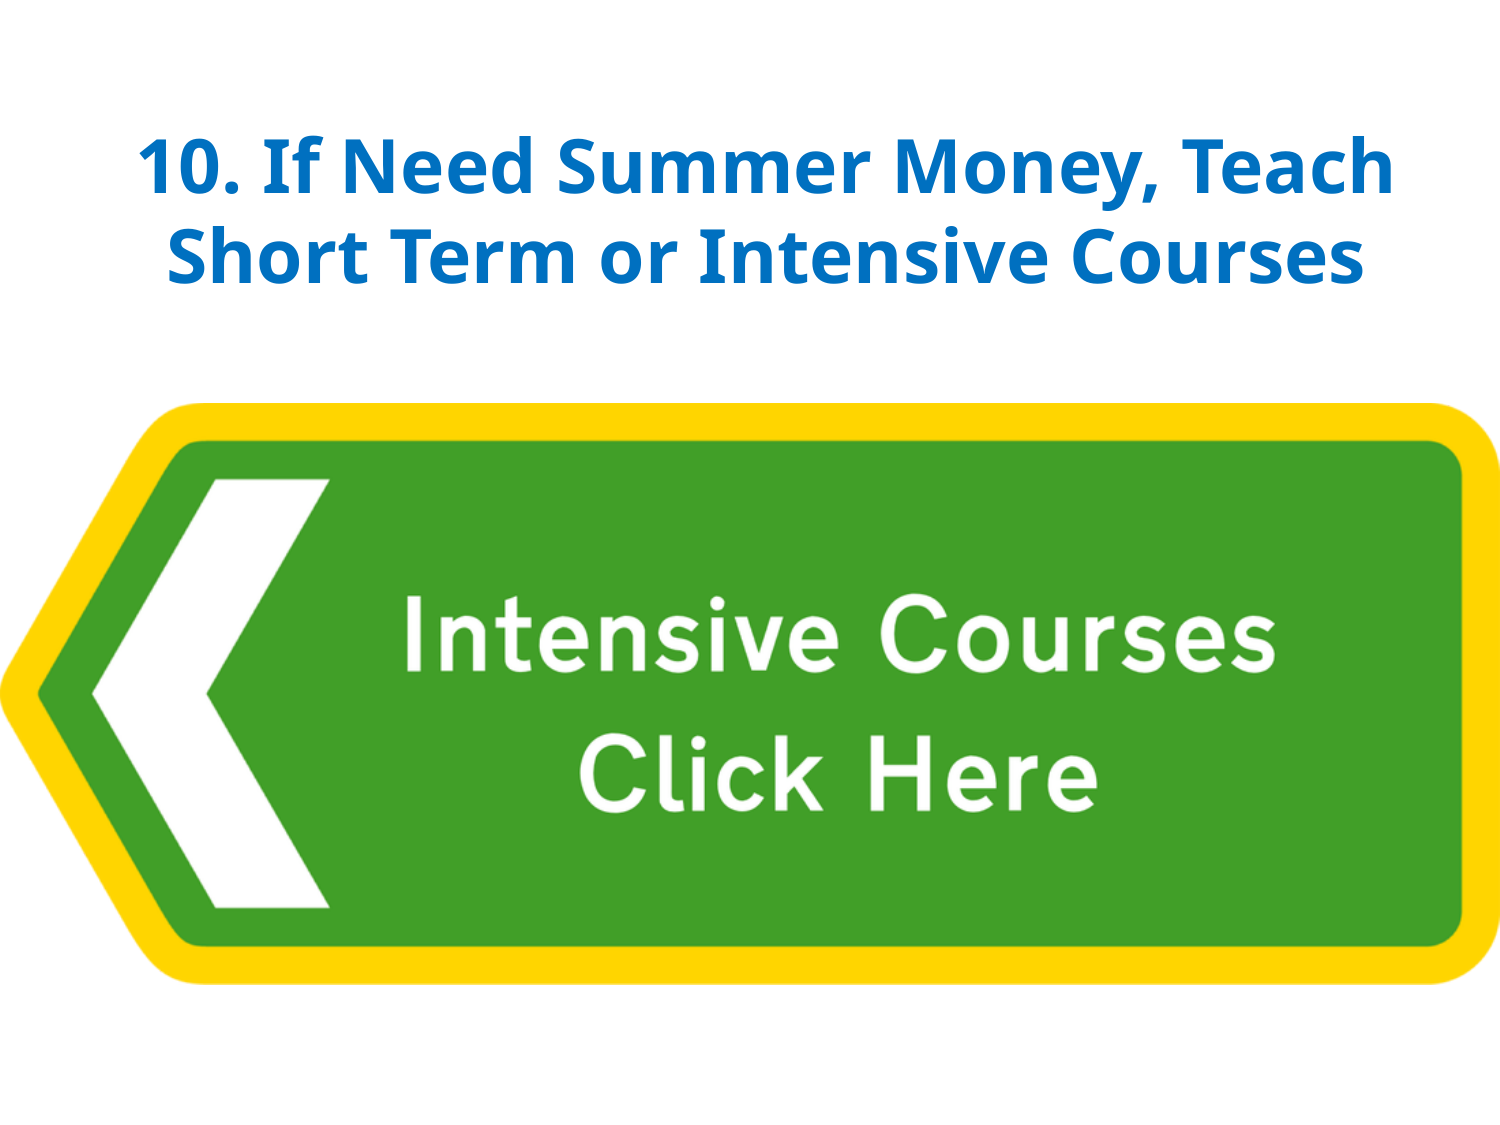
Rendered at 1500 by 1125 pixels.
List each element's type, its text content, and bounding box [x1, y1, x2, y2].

title 10. If Need Summer Money, Teach Short Term or Intensive Courses [91, 114, 1442, 303]
picture [0, 403, 1500, 985]
